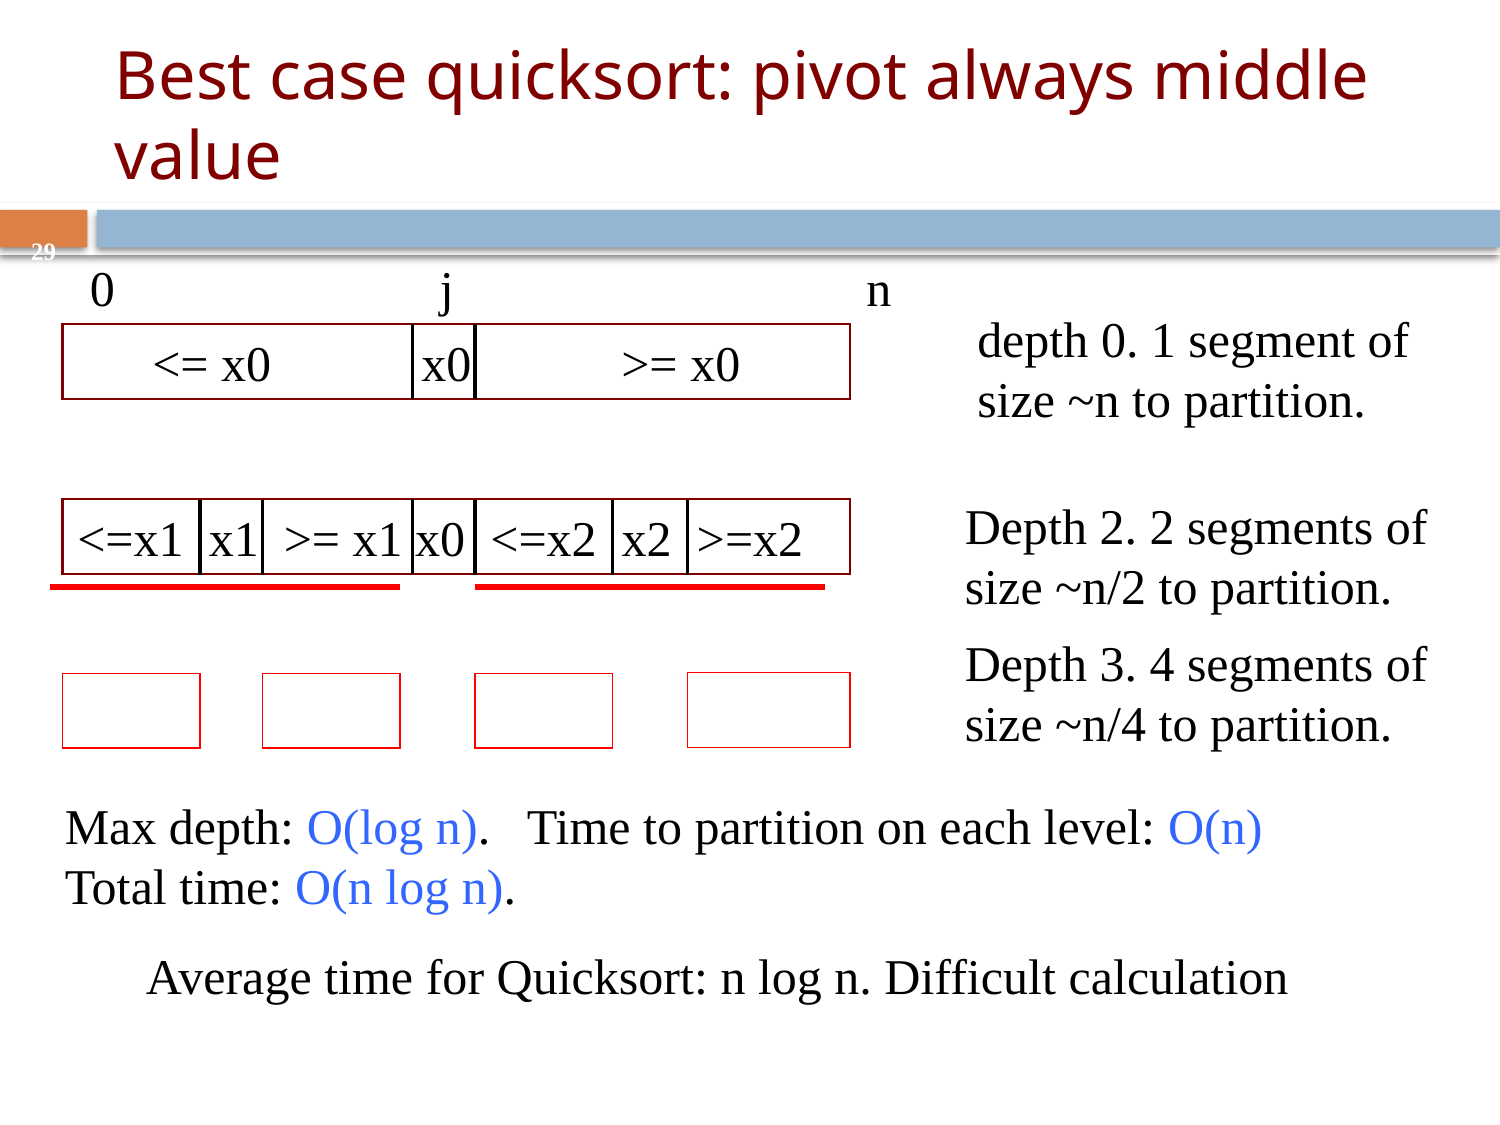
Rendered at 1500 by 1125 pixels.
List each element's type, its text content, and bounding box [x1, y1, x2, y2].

title Best case quicksort: pivot always middle value [99, 62, 1438, 163]
text_box Average time for Quicksort: n log n. Difficult calculation [130, 936, 1305, 1012]
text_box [62, 248, 913, 401]
text_box depth 0. 1 segment of size ~n to partition. [962, 300, 1463, 436]
text_box Max depth: O(log n). Time to partition on each level: O(n) Total time: O(n log n). [50, 786, 1375, 922]
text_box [62, 623, 1476, 761]
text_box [49, 486, 1476, 624]
slide_number 29 [0, 232, 88, 273]
